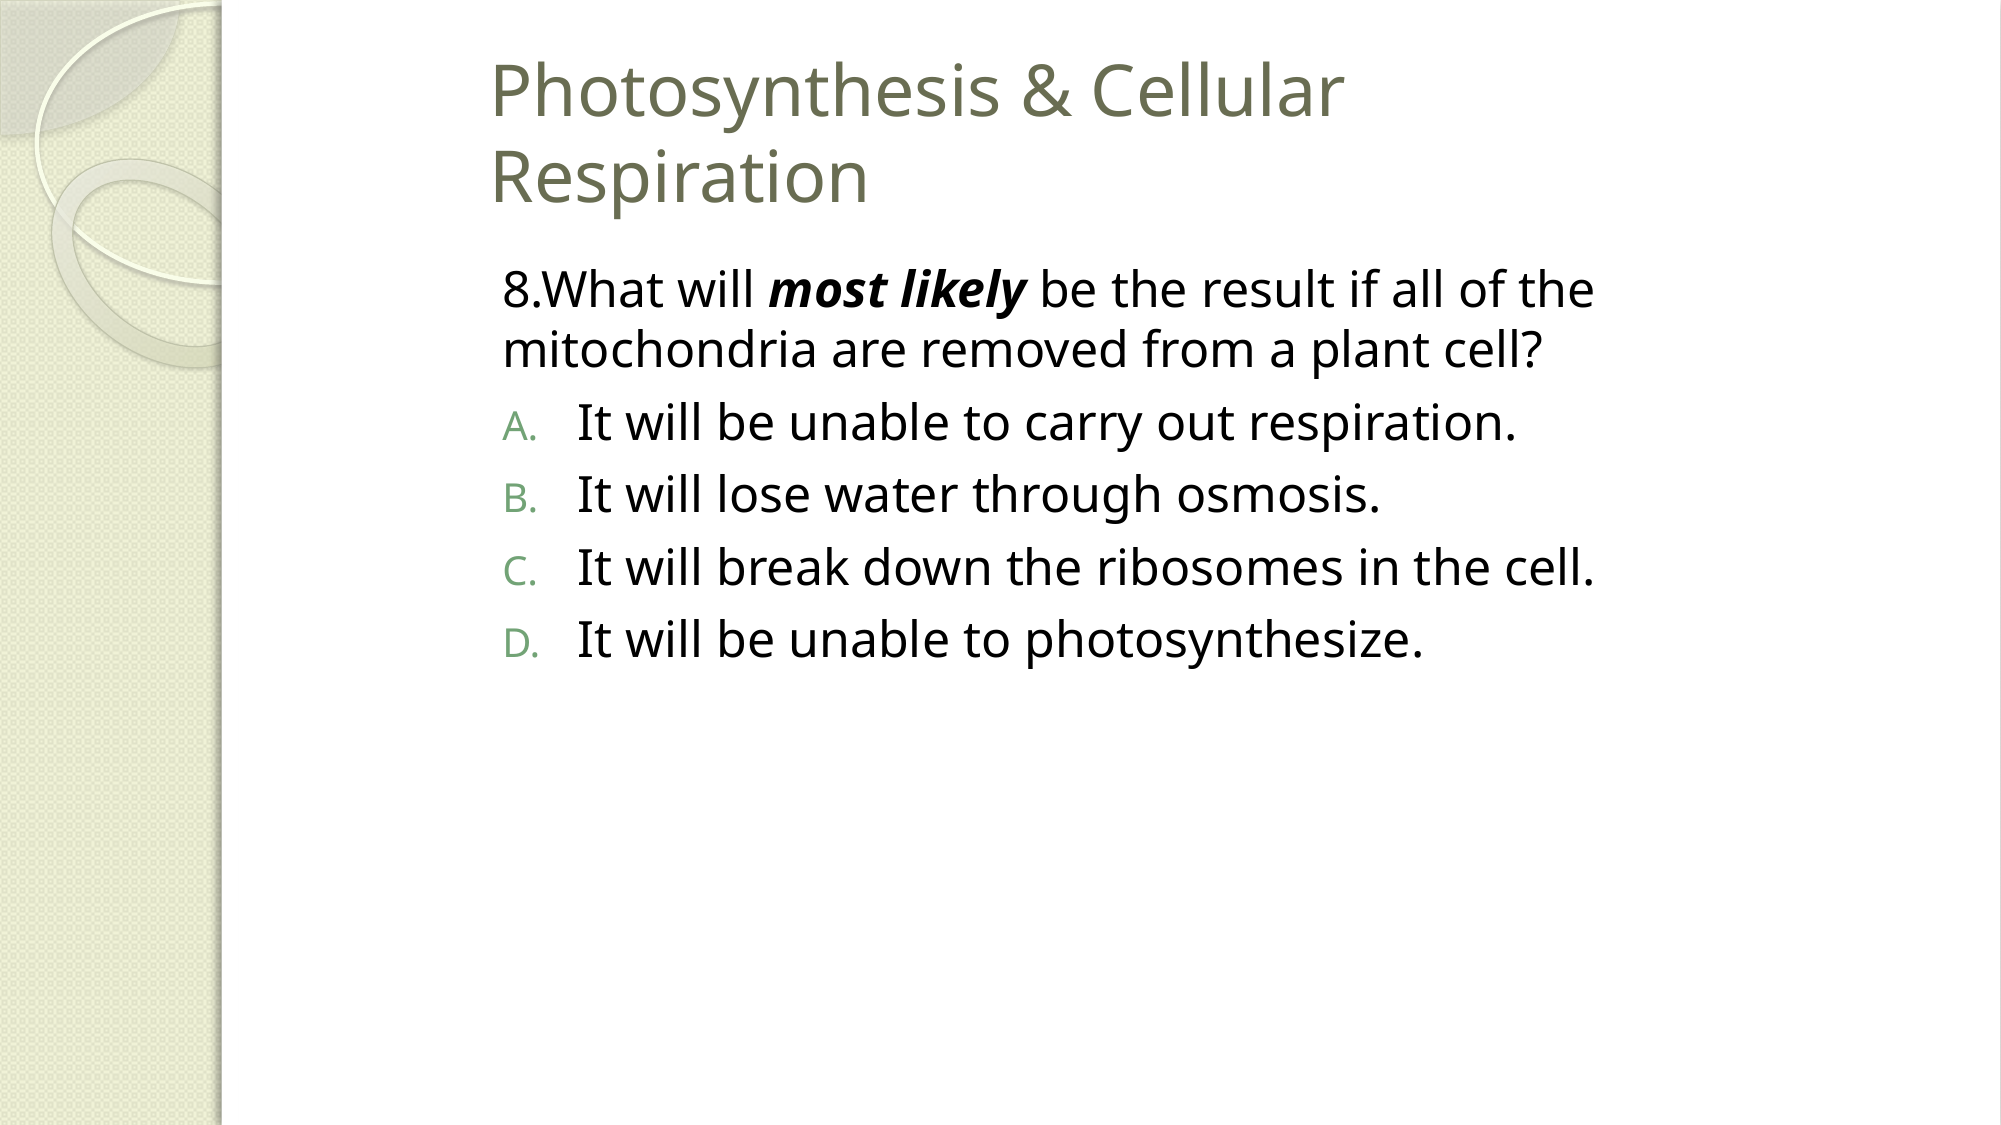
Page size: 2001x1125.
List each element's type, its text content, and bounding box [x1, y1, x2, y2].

list 8.What will most likely be the result if all of the mitochondria are removed from a plant cell? It will be unable to carry out respiration. It will lose water through osmosis. It will break down the ribosomes in the cell. It will be unable to photosynthesize. [487, 249, 1718, 1038]
title Photosynthesis & Cellular Respiration [474, 37, 1675, 225]
